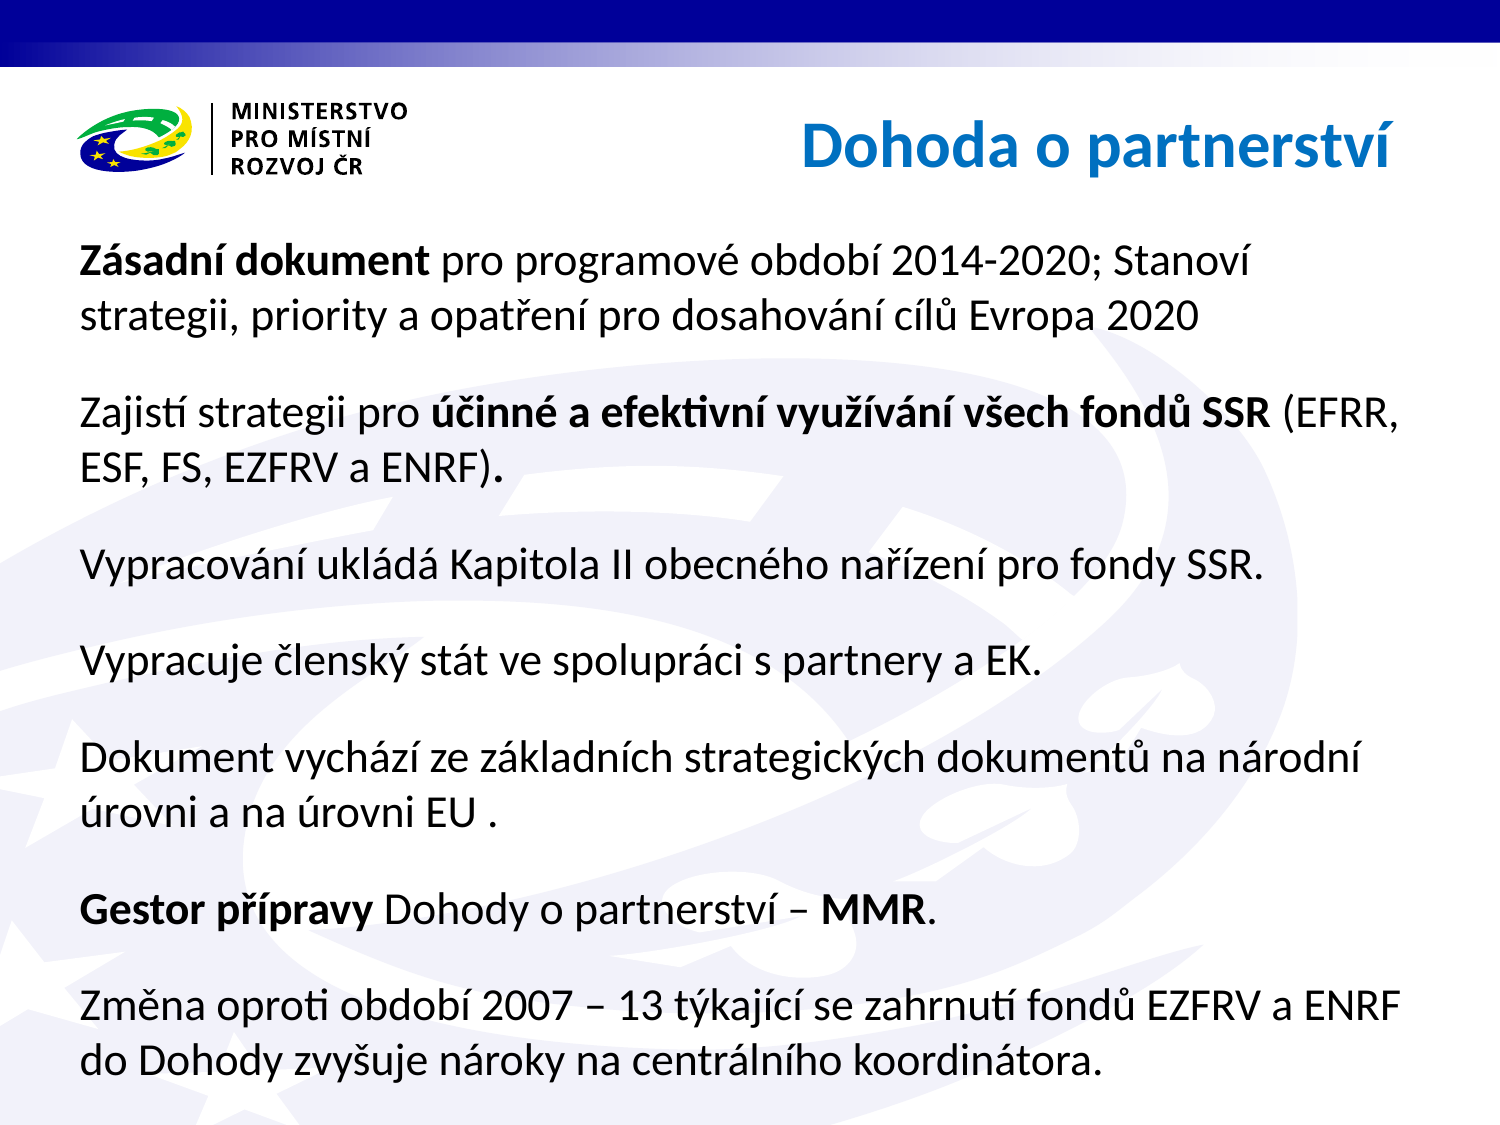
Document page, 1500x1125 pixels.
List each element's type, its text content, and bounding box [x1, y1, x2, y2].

text_box Dohoda o partnerství [445, 93, 1407, 189]
list Zásadní dokument pro programové období 2014-2020; Stanoví strategii, priority a opatření pro dosahování cílů Evropa 2020 Zajistí strategii pro účinné a efektivní využívání všech fondů SSR (EFRR, ESF, FS, EZFRV a ENRF). Vypracování ukládá Kapitola II obecného nařízení pro fondy SSR. Vypracuje členský stát ve spolupráci s partnery a EK. Dokument vychází ze základních strategických dokumentů na národní úrovni a na úrovni EU . Gestor přípravy Dohody o partnerství – MMR. Změna oproti období 2007 – 13 týkající se zahrnutí fondů EZFRV a ENRF do Dohody zvyšuje nároky na centrálního koordinátora. Závazky ke splnění předběžných podmínek MMR připravuje dokument paralelně k materiálu vymezující OP. [64, 222, 1425, 1059]
